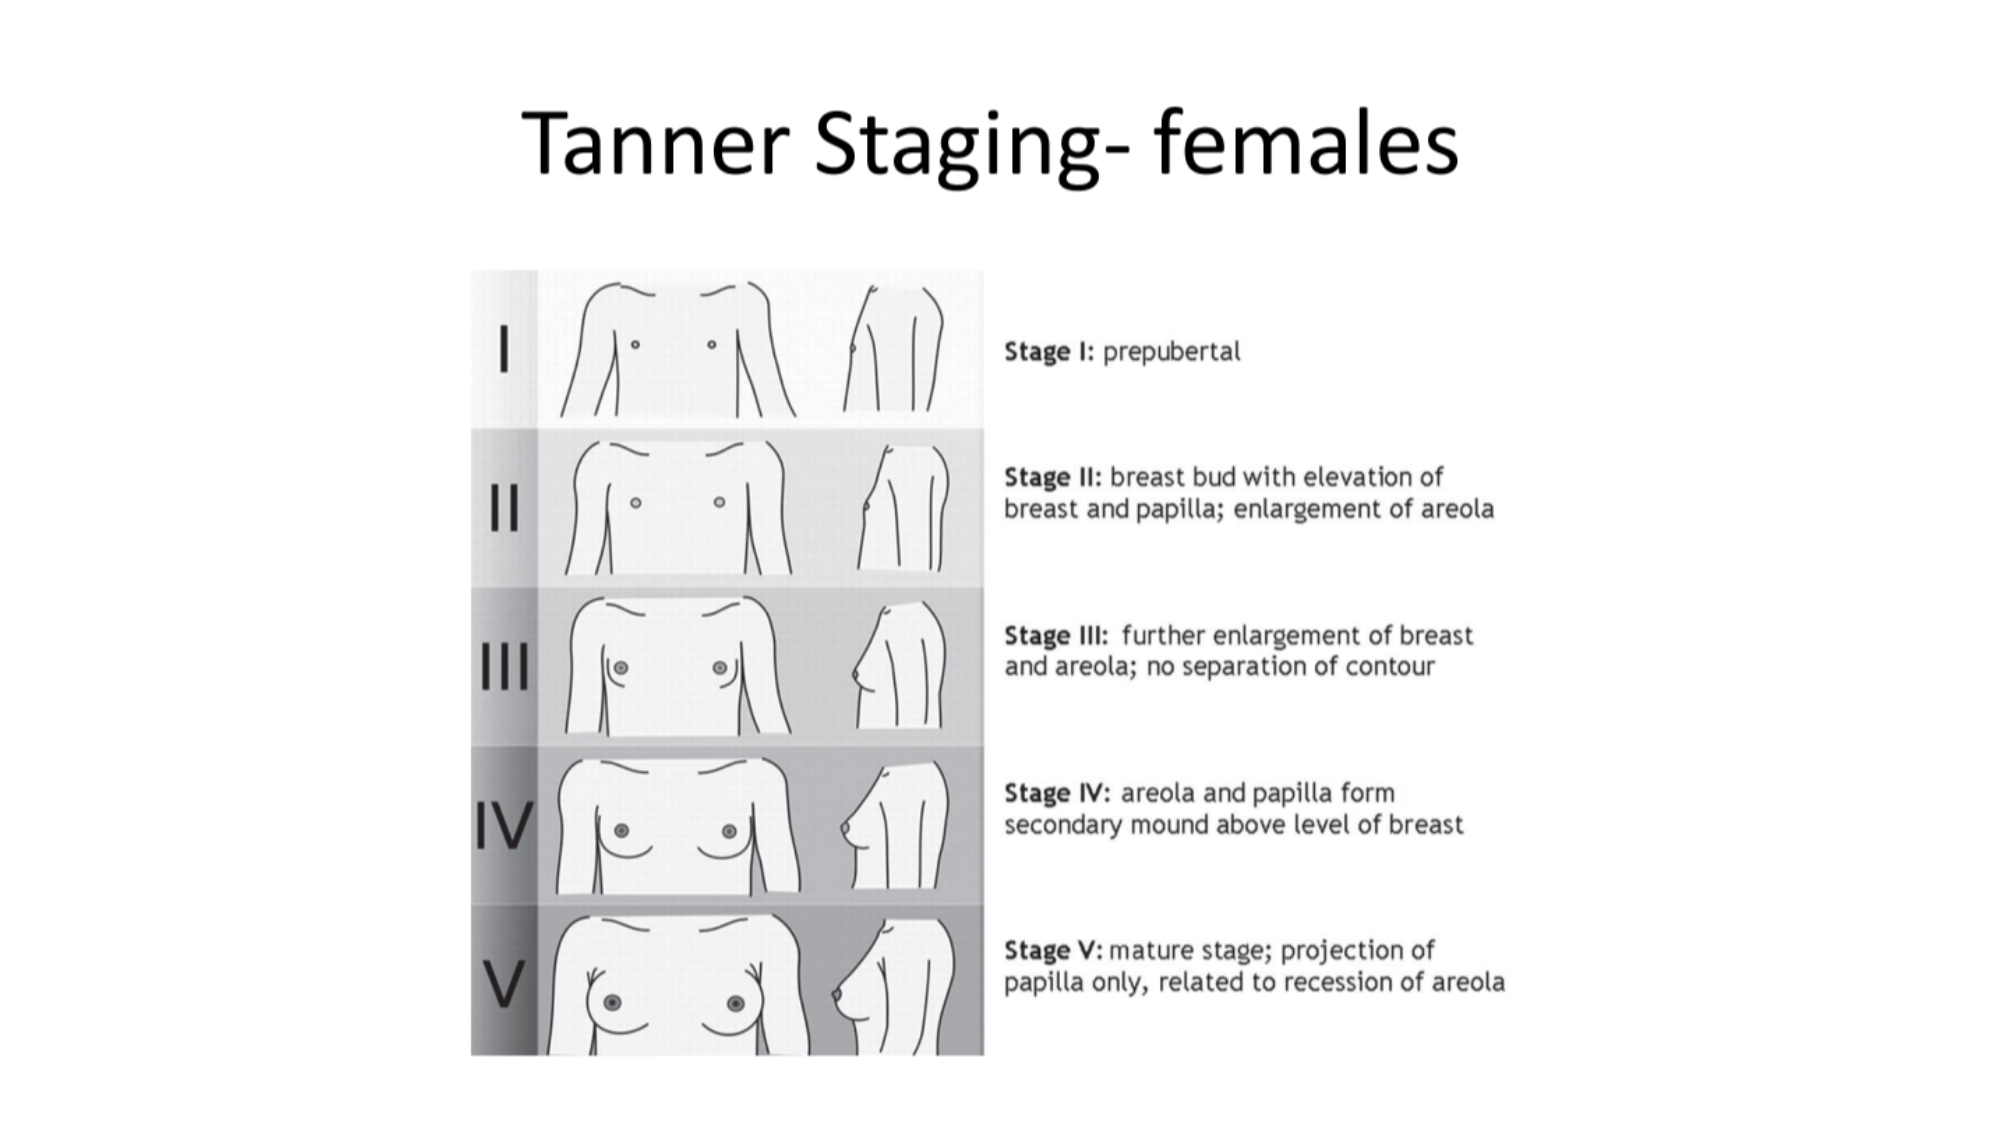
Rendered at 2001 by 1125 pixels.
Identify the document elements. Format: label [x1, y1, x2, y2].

picture [255, 0, 1745, 1125]
